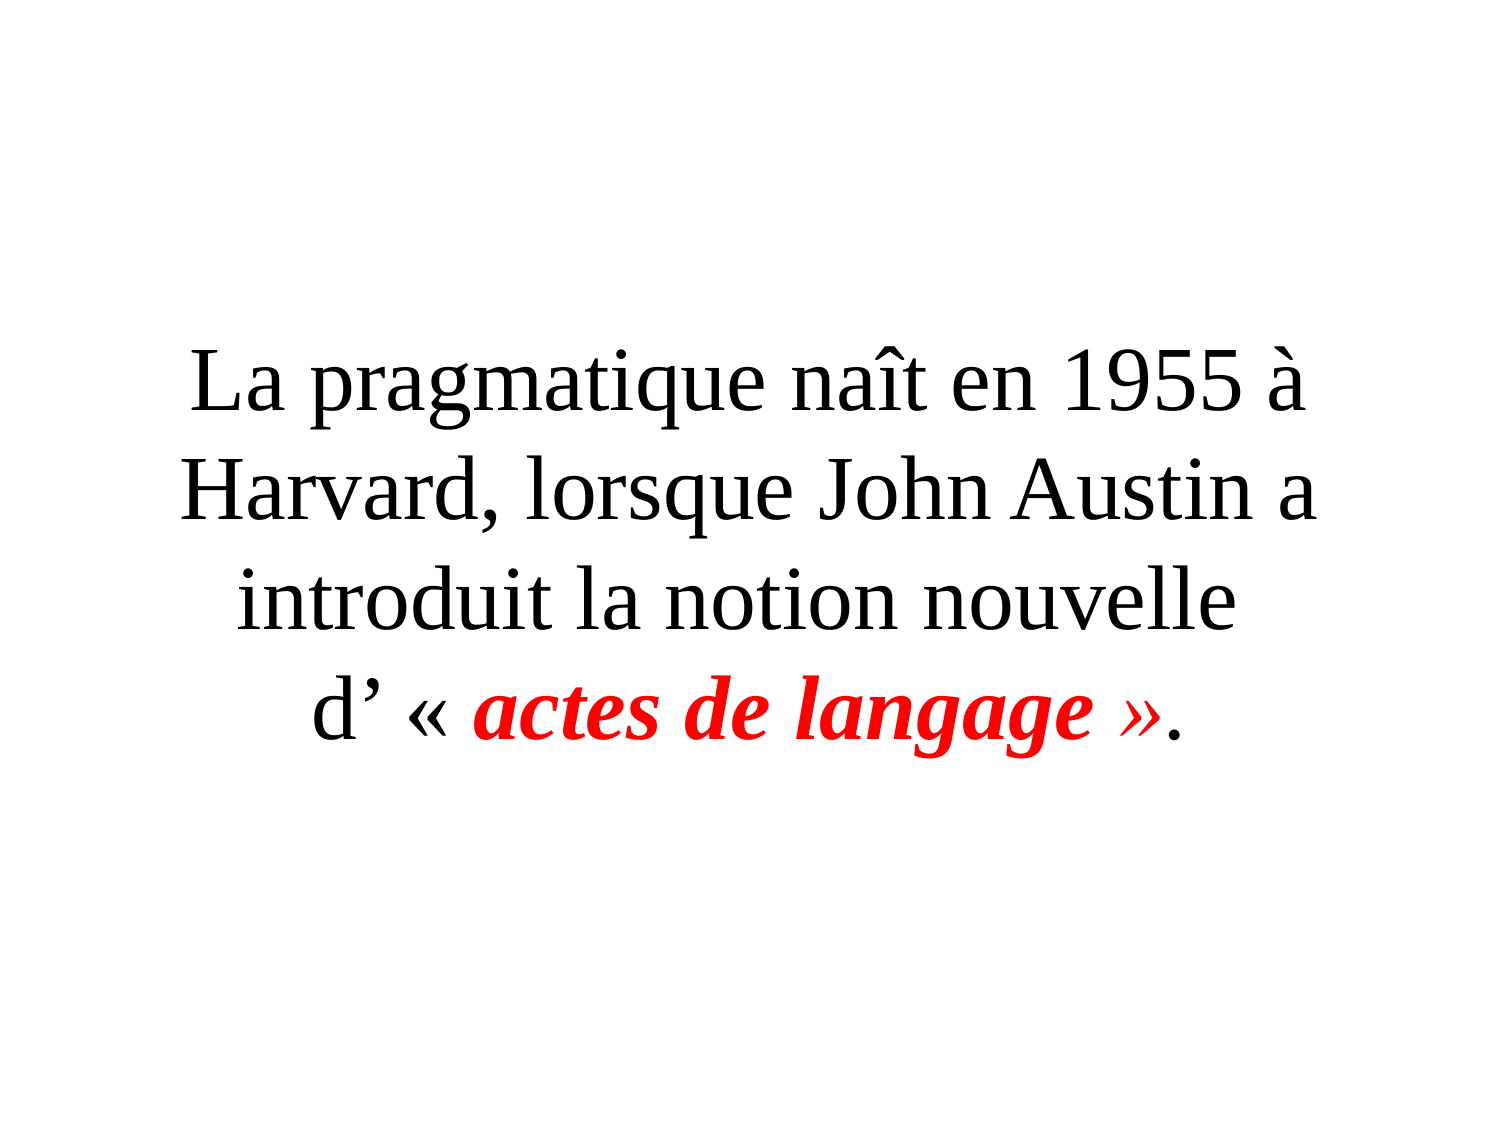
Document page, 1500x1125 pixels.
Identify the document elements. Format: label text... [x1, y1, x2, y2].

title La pragmatique naît en 1955 à Harvard, lorsque John Austin a introduit la notion nouvelle d’ « actes de langage ». [75, 45, 1425, 1032]
